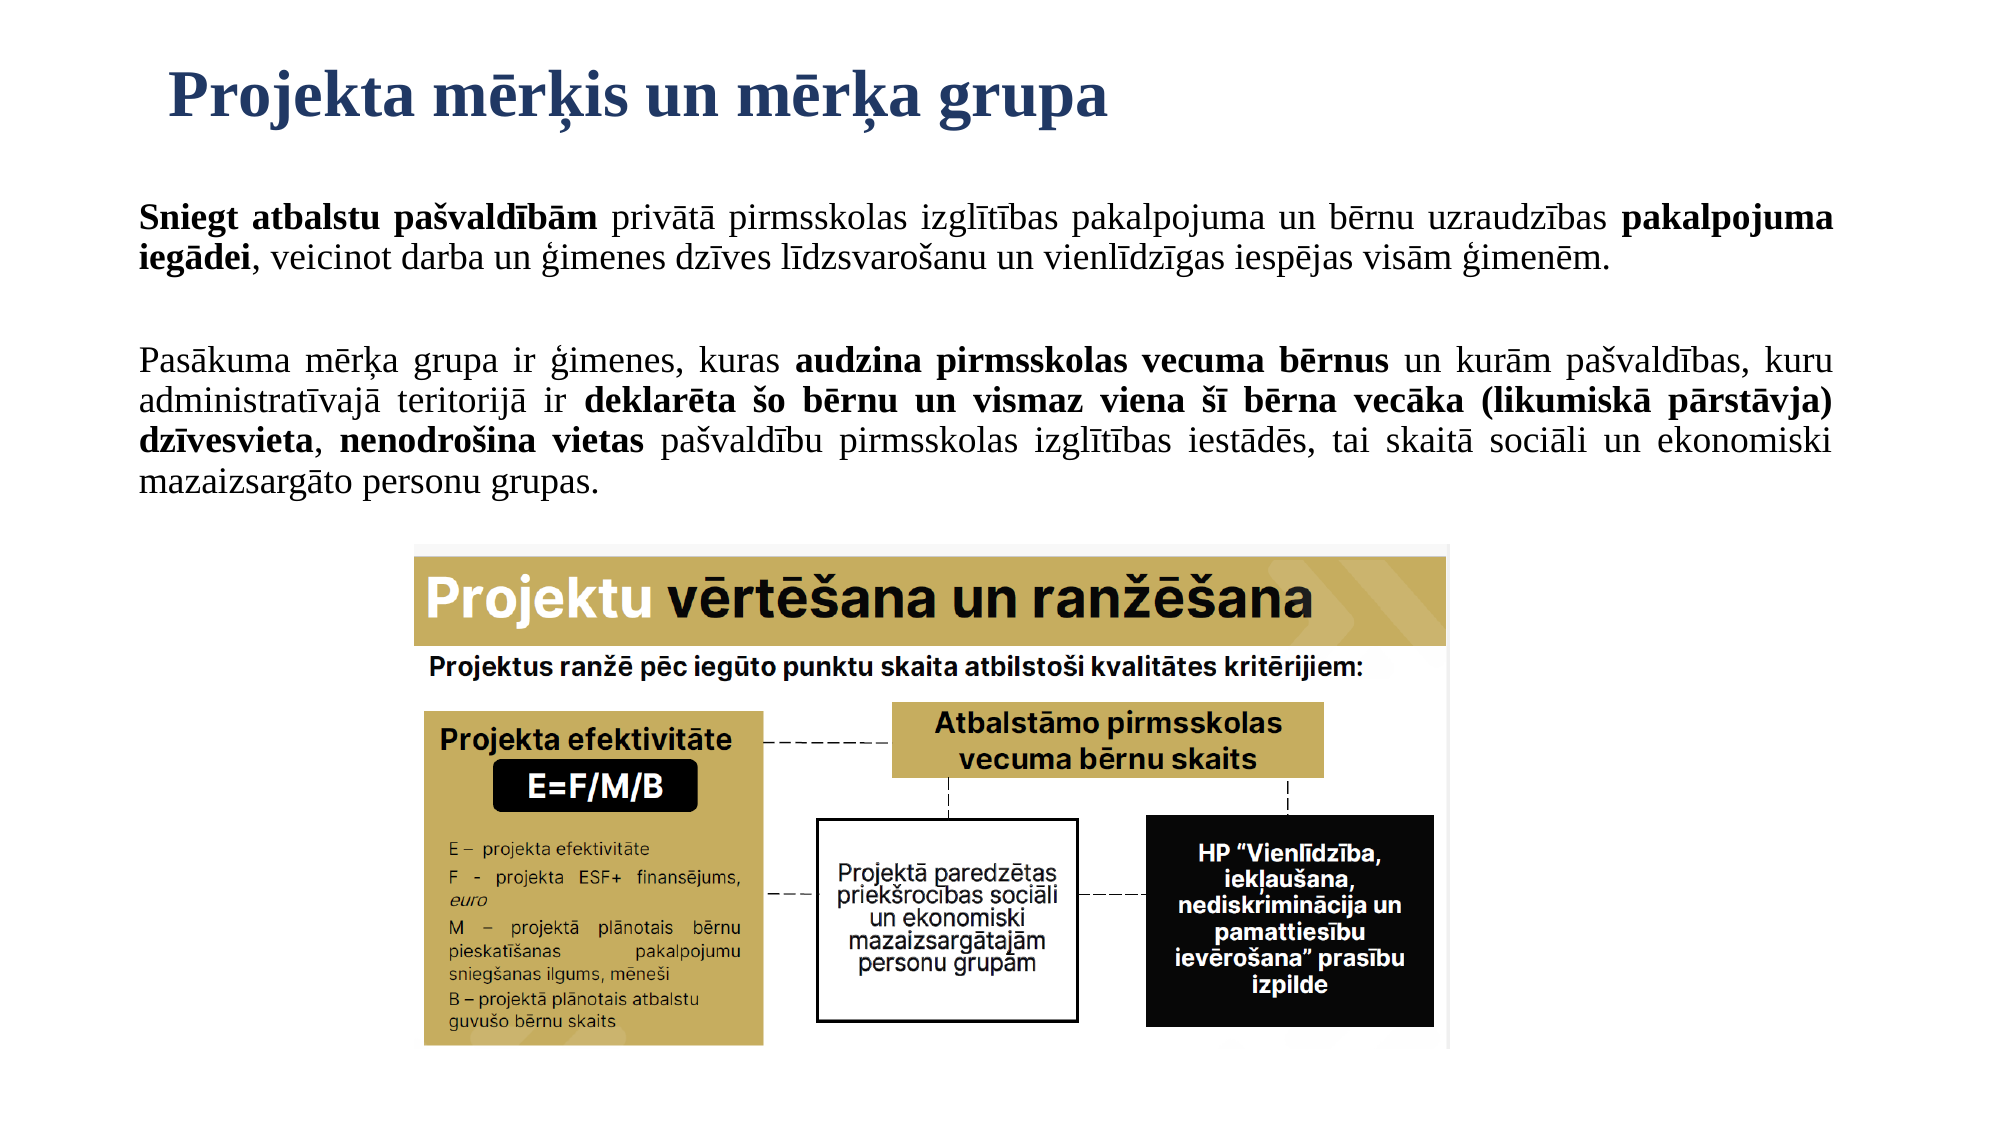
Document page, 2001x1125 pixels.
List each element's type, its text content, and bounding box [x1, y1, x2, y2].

title Projekta mērķis un mērķa grupa [153, 0, 1898, 190]
picture [414, 544, 1450, 1049]
list Sniegt atbalstu pašvaldībām privātā pirmsskolas izglītības pakalpojuma un bērnu uzraudzības pakalpojuma iegādei, veicinot darba un ģimenes dzīves līdzsvarošanu un vienlīdzīgas iespējas visām ģimenēm. Pasākuma mērķa grupa ir ģimenes, kuras audzina pirmsskolas vecuma bērnus un kurām pašvaldības, kuru administratīvajā teritorijā ir deklarēta šo bērnu un vismaz viena šī bērna vecāka (likumiskā pārstāvja) dzīvesvieta, nenodrošina vietas pašvaldību pirmsskolas izglītības iestādēs, tai skaitā sociāli un ekonomiski mazaizsargāto personu grupas. [123, 189, 1849, 1049]
